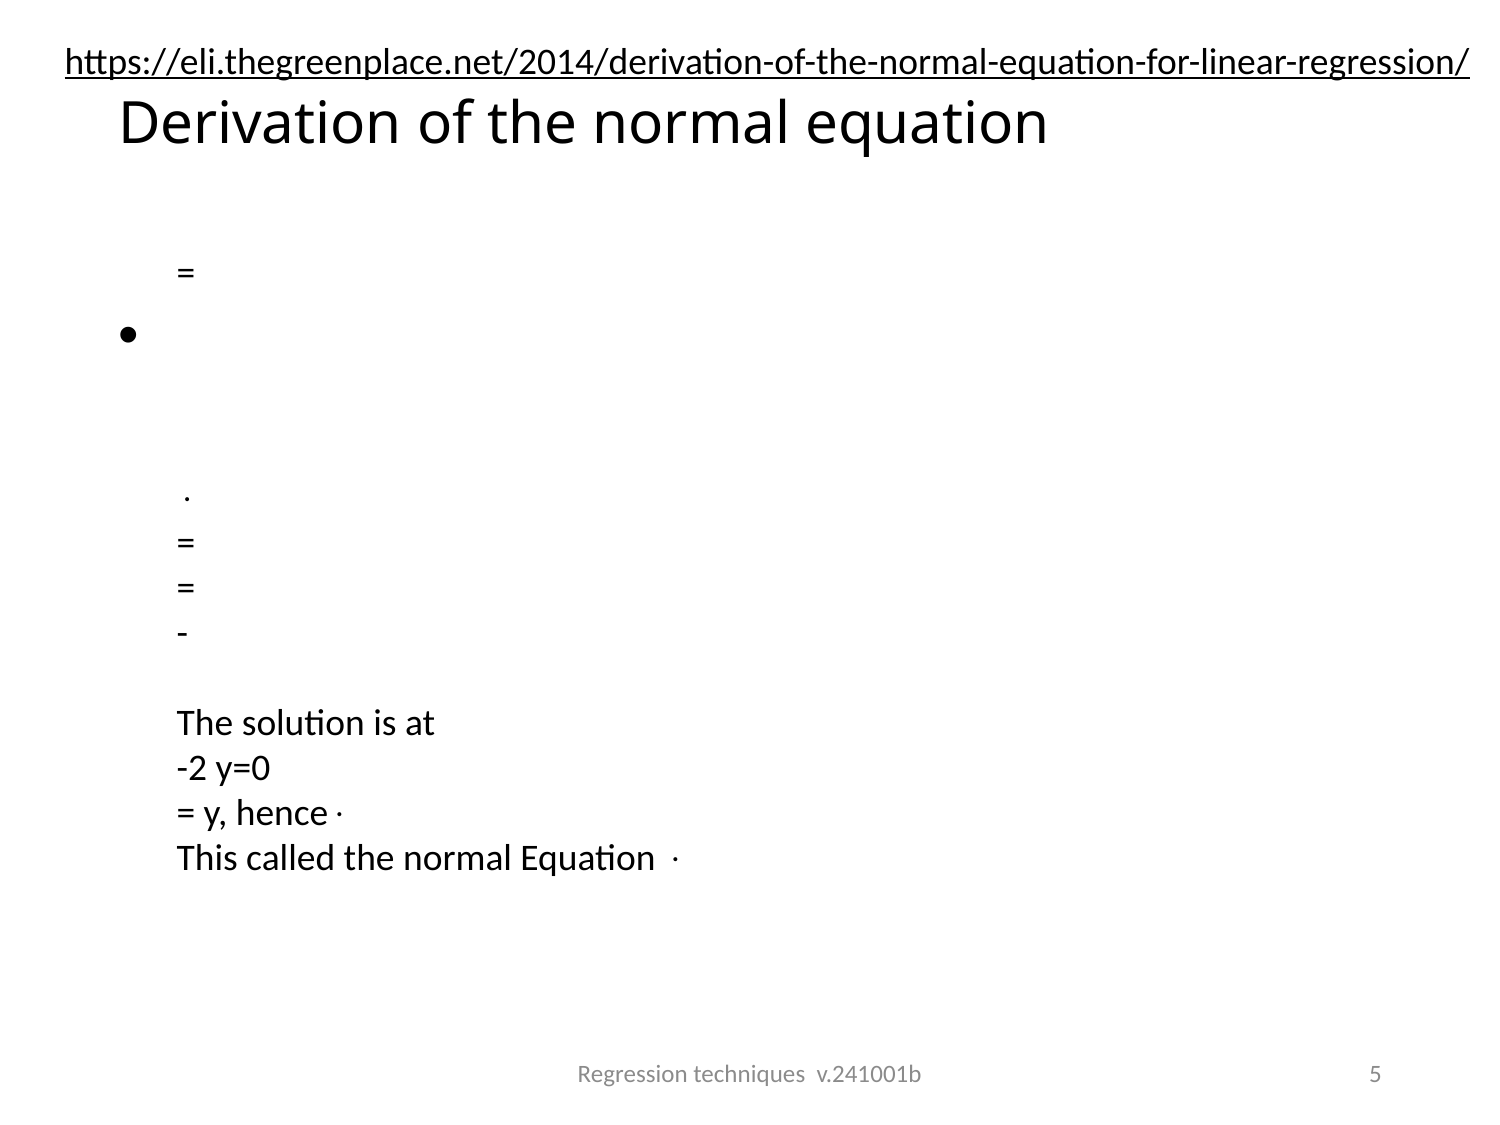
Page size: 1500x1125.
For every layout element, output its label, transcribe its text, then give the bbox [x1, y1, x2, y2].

footer Regression techniques v.241001b [496, 1042, 1004, 1103]
text_box https://eli.thegreenplace.net/2014/derivation-of-the-normal-equation-for-linear-regression/ [49, 29, 1495, 90]
title Derivation of the normal equation [103, 90, 1397, 191]
list [103, 299, 1397, 1014]
slide_number 5 [1059, 1042, 1397, 1103]
